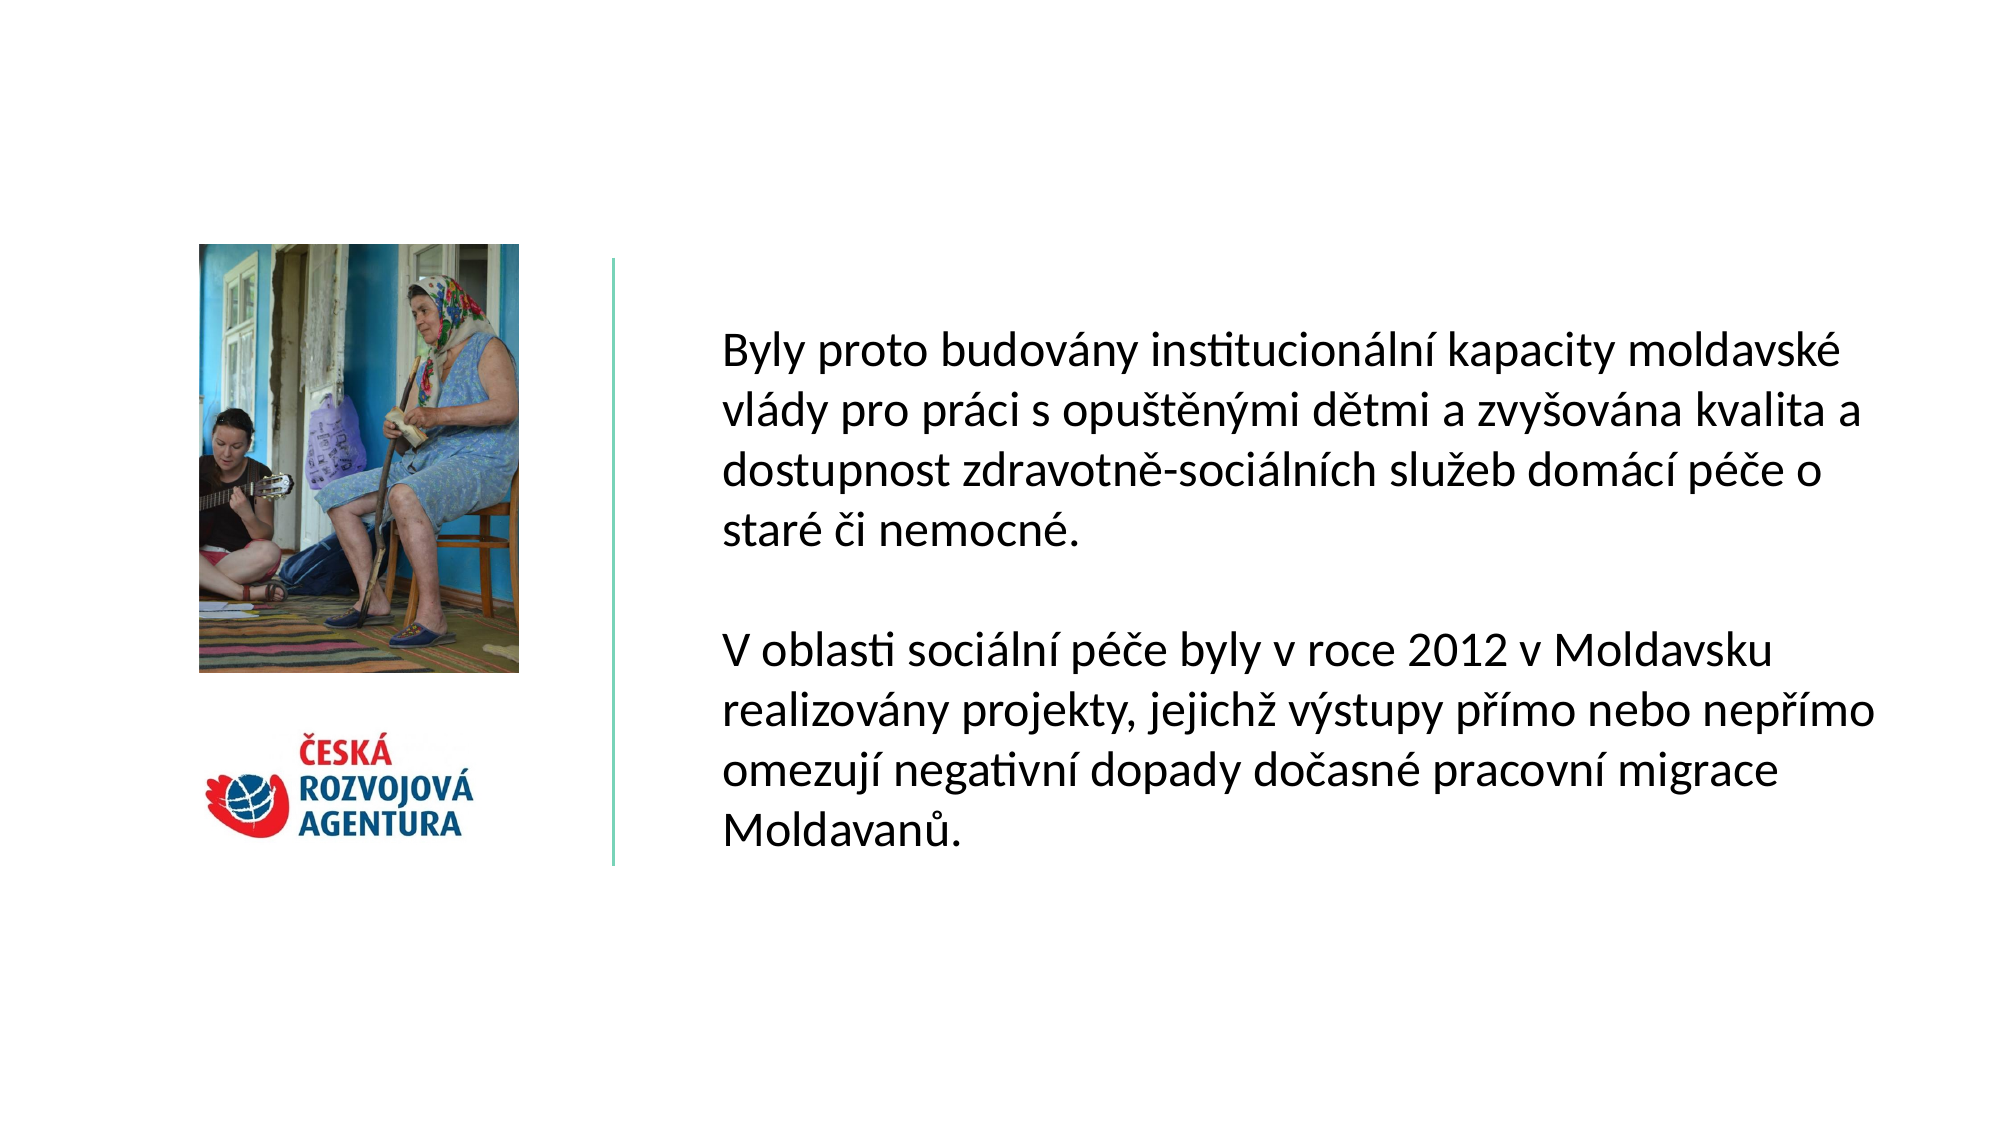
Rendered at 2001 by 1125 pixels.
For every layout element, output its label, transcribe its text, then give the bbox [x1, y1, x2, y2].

picture [148, 698, 547, 893]
text_box Byly proto budovány institucionální kapacity moldavské vlády pro práci s opuštěnými dětmi a zvyšována kvalita a dostupnost zdravotně-sociálních služeb domácí péče o staré či nemocné. V oblasti sociální péče byly v roce 2012 v Moldavsku realizovány projekty, jejichž výstupy přímo nebo nepřímo omezují negativní dopady dočasné pracovní migrace Moldavanů. [707, 308, 1949, 864]
picture [199, 244, 519, 673]
